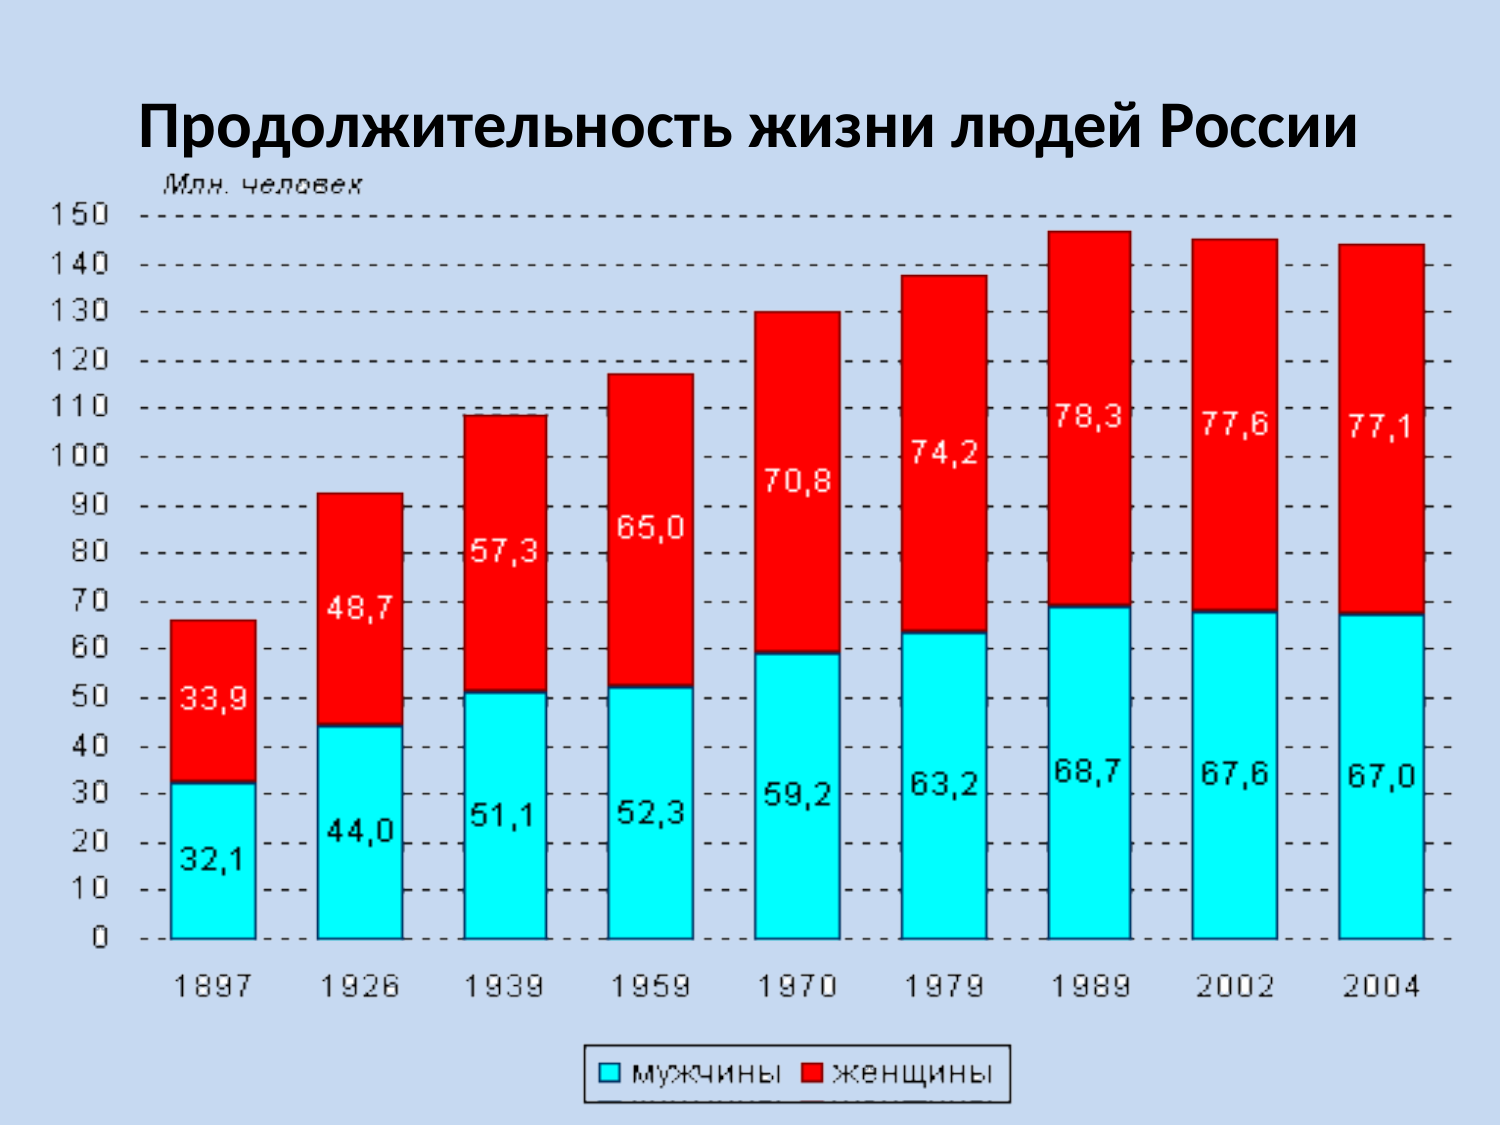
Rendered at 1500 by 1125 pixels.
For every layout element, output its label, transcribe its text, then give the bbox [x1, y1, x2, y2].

title Продолжительность жизни людей России [75, 45, 1425, 147]
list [0, 148, 1500, 1125]
